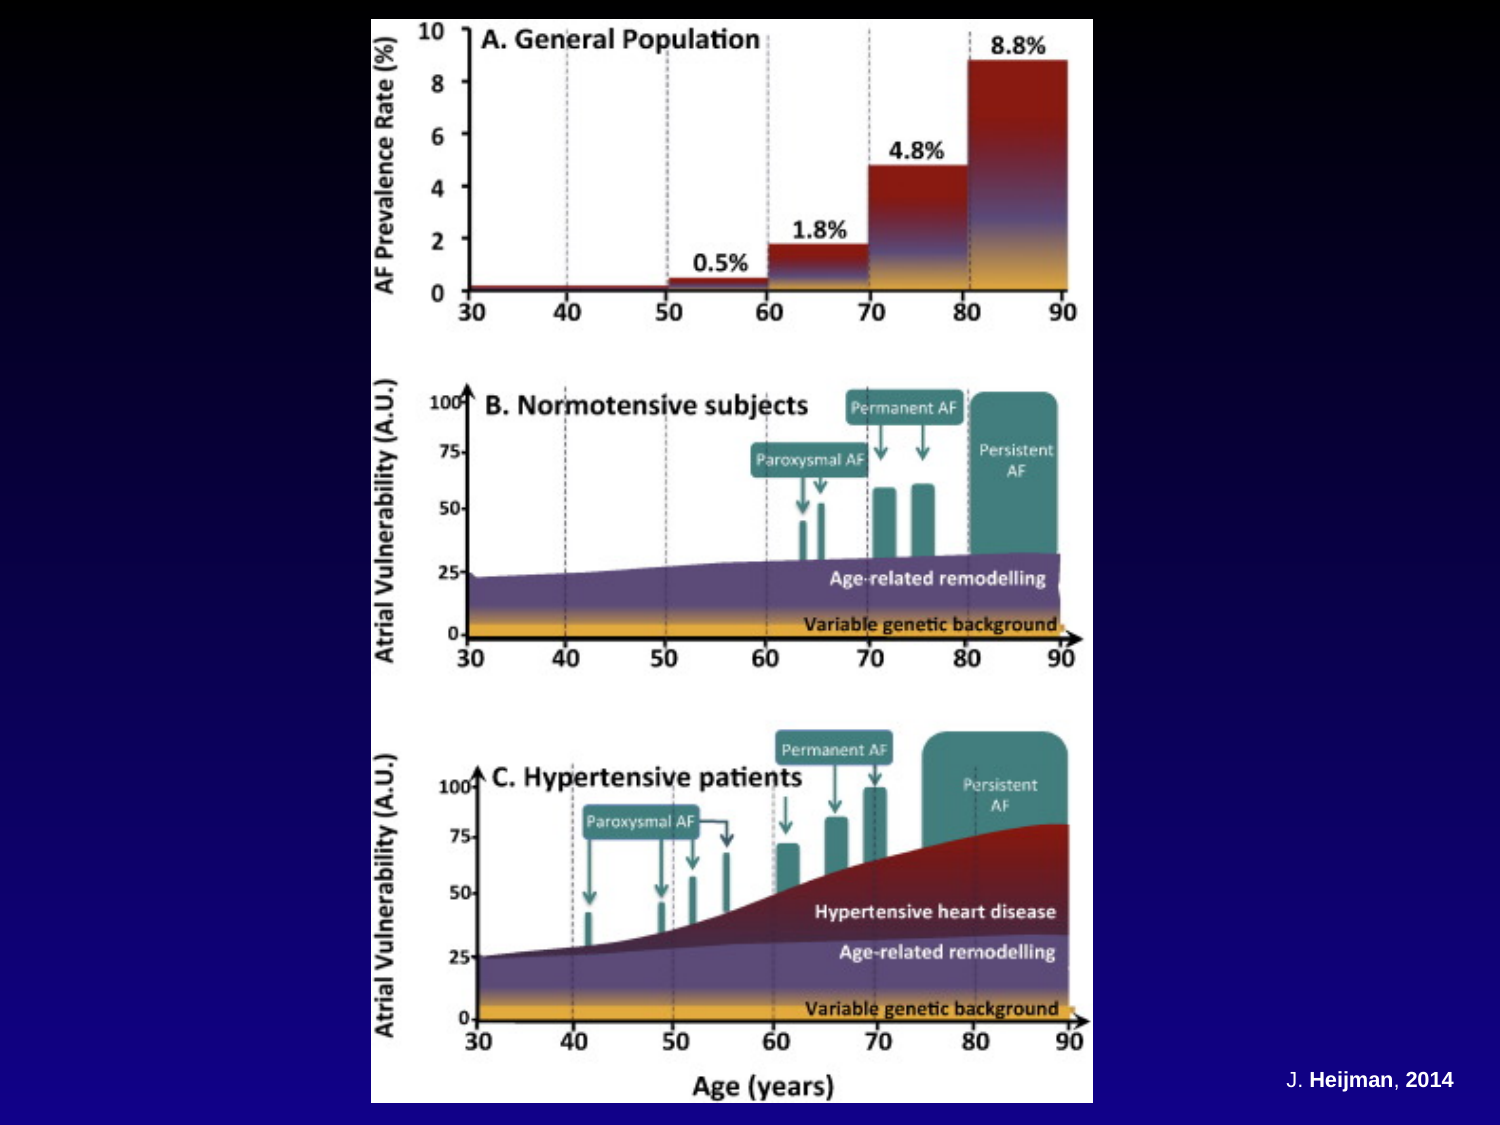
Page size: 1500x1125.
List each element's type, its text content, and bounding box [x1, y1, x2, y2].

text_box J. Heijman, 2014 [1271, 1058, 1469, 1100]
picture [371, 18, 1093, 1103]
